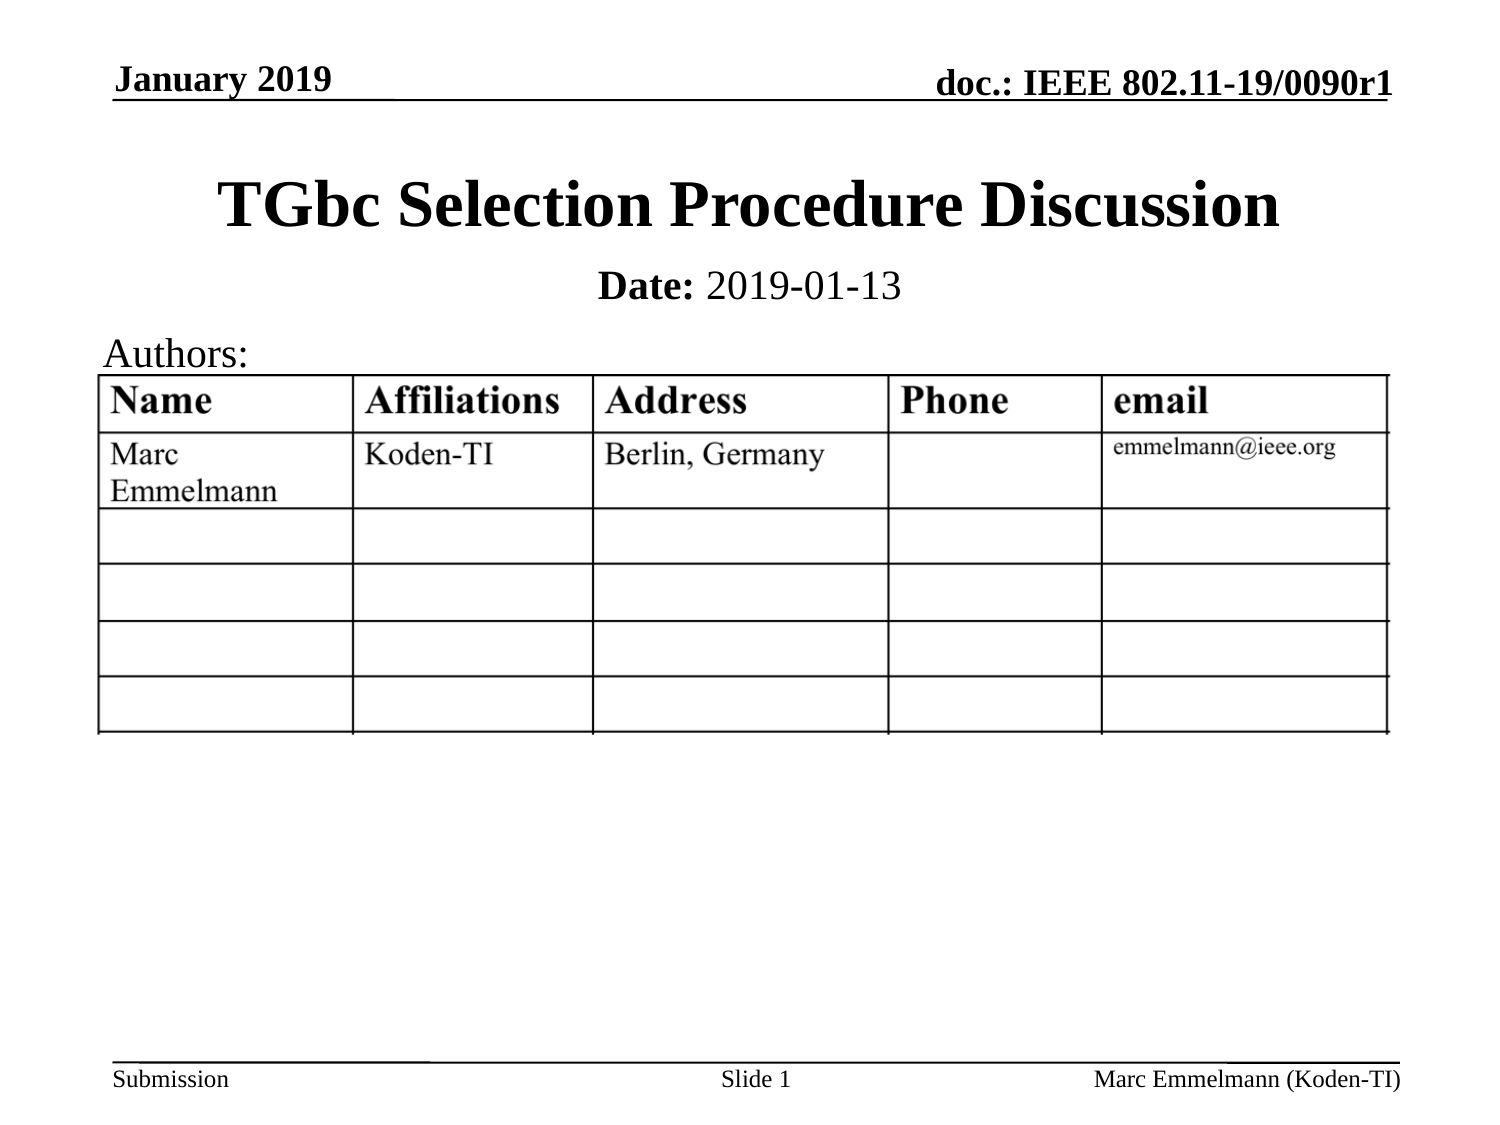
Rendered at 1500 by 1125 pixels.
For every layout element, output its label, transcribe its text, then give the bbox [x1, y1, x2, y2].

list Date: 2019-01-13 [112, 249, 1388, 316]
title TGbc Selection Procedure Discussion [112, 112, 1388, 249]
footer Marc Emmelmann (Koden-TI) [902, 1061, 1402, 1093]
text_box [83, 374, 1417, 780]
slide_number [114, 54, 493, 100]
slide_number Slide 1 [712, 1061, 800, 1123]
text_box Authors: [87, 318, 325, 373]
